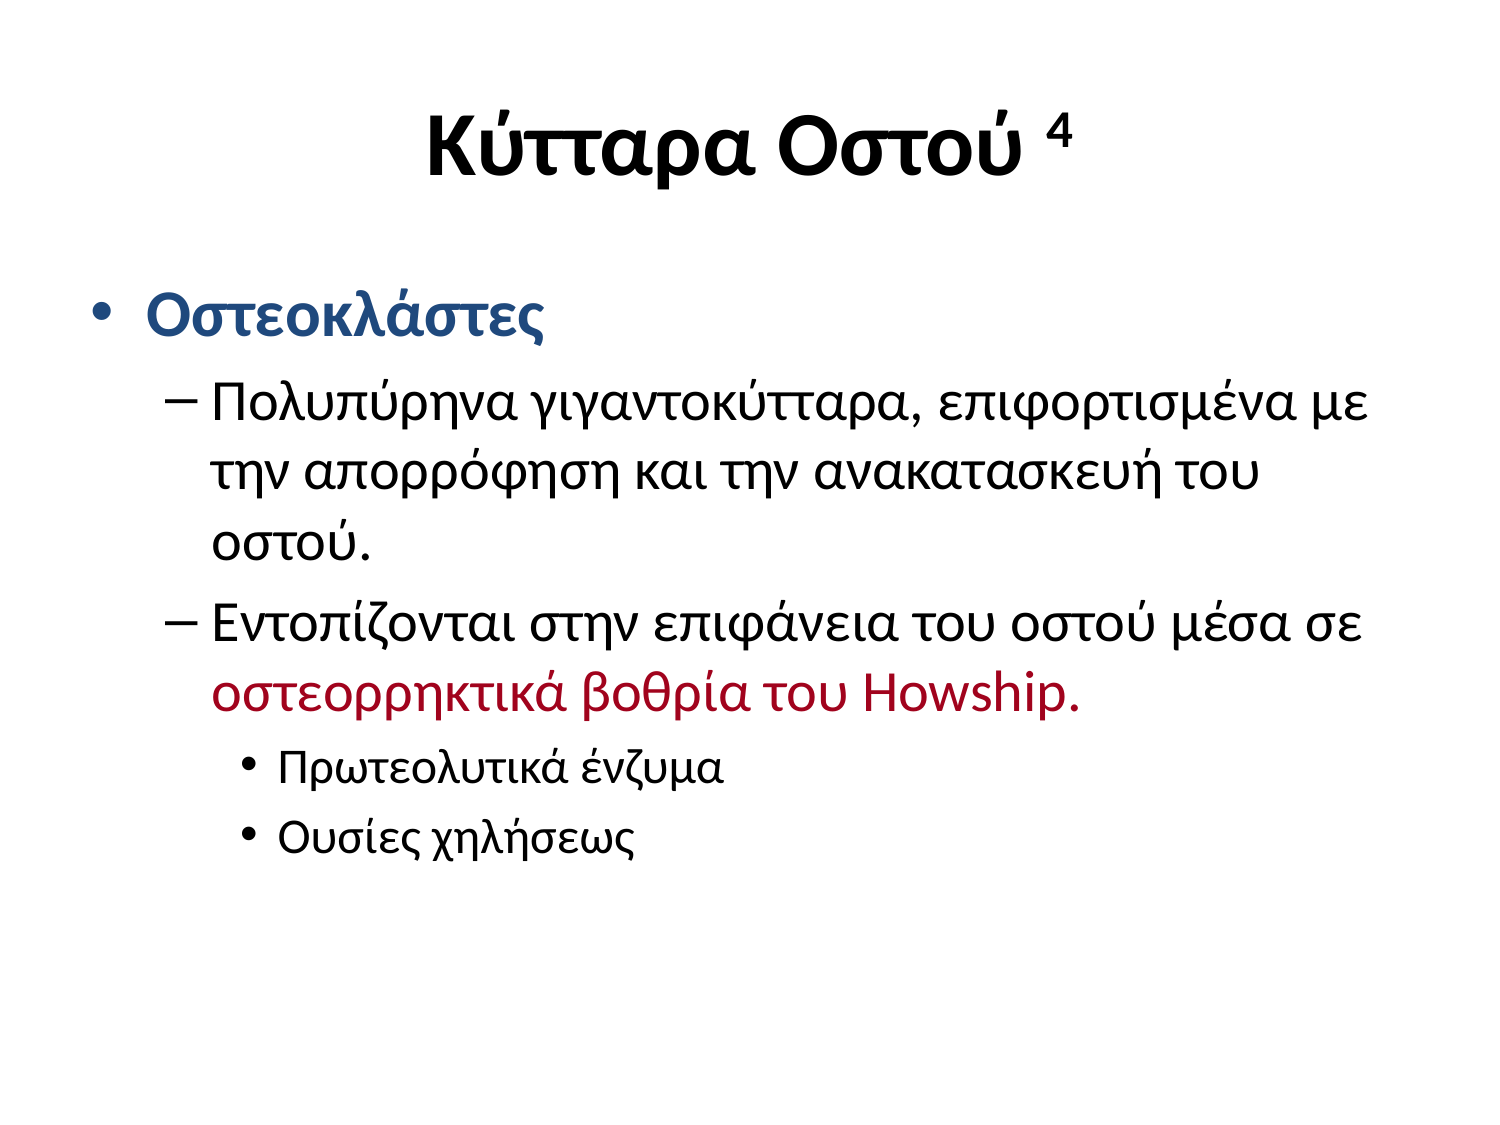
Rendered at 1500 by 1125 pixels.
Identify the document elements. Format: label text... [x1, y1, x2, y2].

list Οστεοκλάστες Πολυπύρηνα γιγαντοκύτταρα, επιφορτισμένα με την απορρόφηση και την ανακατασκευή του οστού. Εντοπίζονται στην επιφάνεια του οστού μέσα σε οστεορρηκτικά βοθρία του Howship. Πρωτεολυτικά ένζυμα Ουσίες χηλήσεως [75, 262, 1425, 1005]
title Κύτταρα Οστού 4 [75, 45, 1425, 233]
